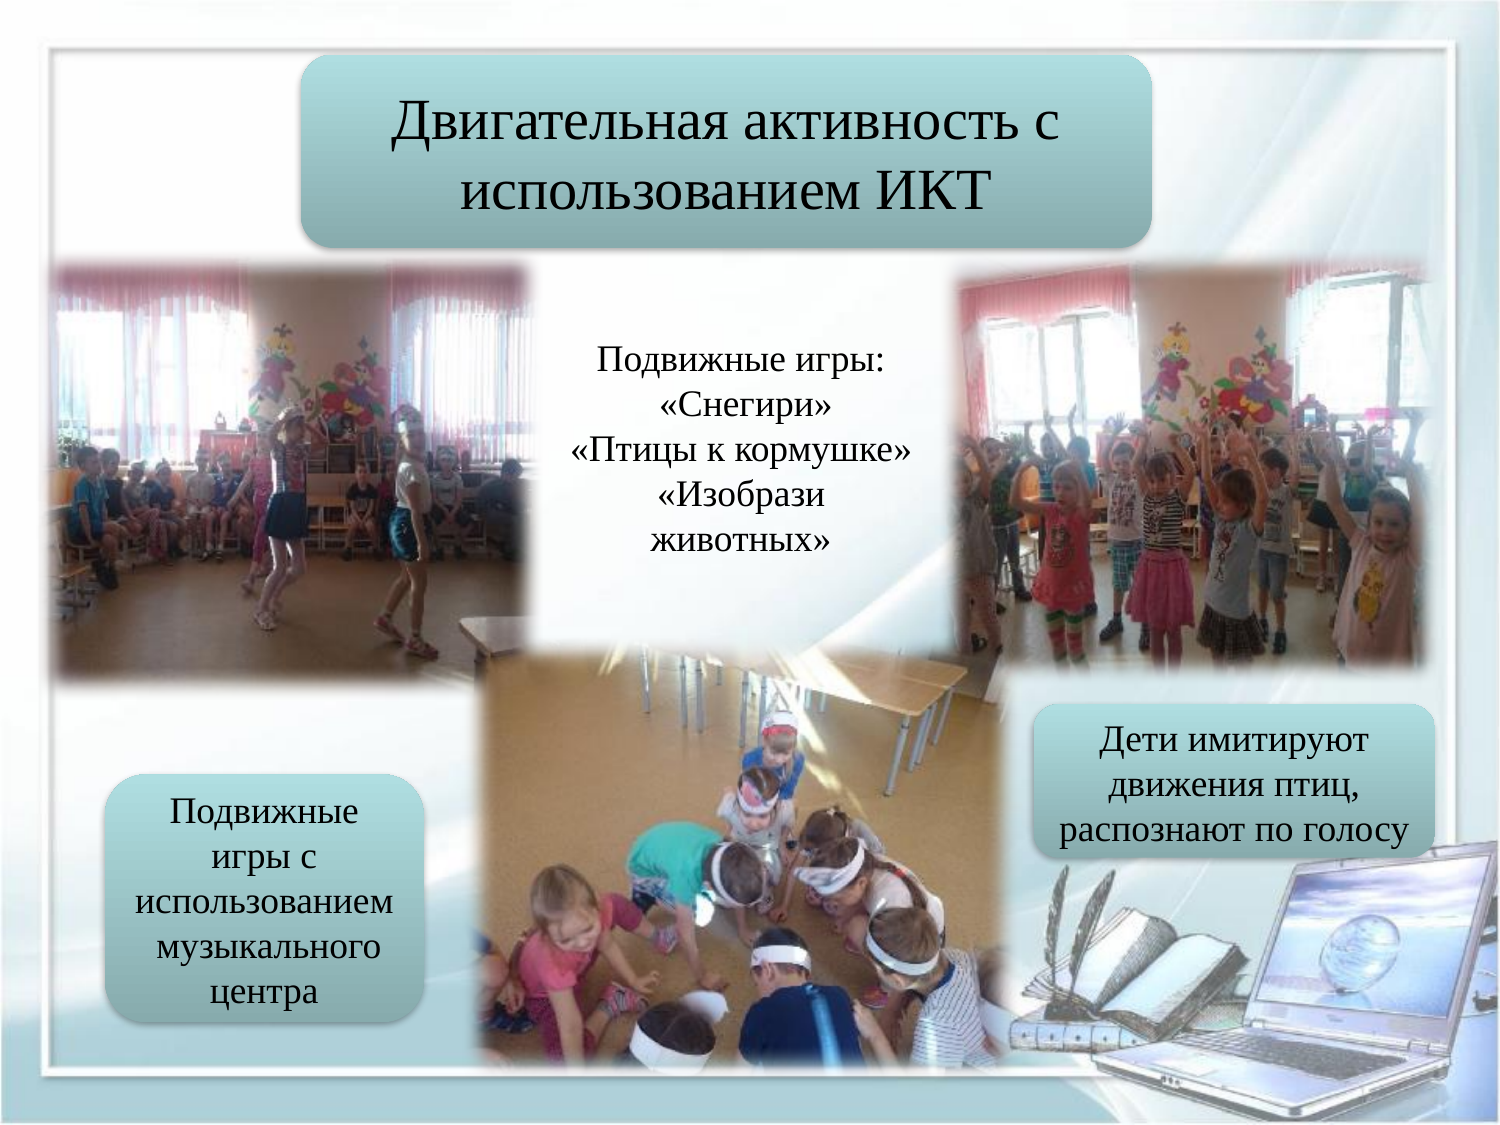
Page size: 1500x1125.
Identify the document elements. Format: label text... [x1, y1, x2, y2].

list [938, 247, 1441, 686]
text_box Дети имитируют движения птиц, распознают по голосу [1033, 704, 1436, 858]
text_box Подвижные игры: «Снегири» «Птицы к кормушке» «Изобрази животных» [549, 326, 933, 633]
text_box Двигательная активность с использованием ИКТ [301, 54, 1152, 248]
picture [0, 0, 1500, 1125]
text_box Подвижные игры с использованием музыкального центра [104, 774, 424, 1023]
